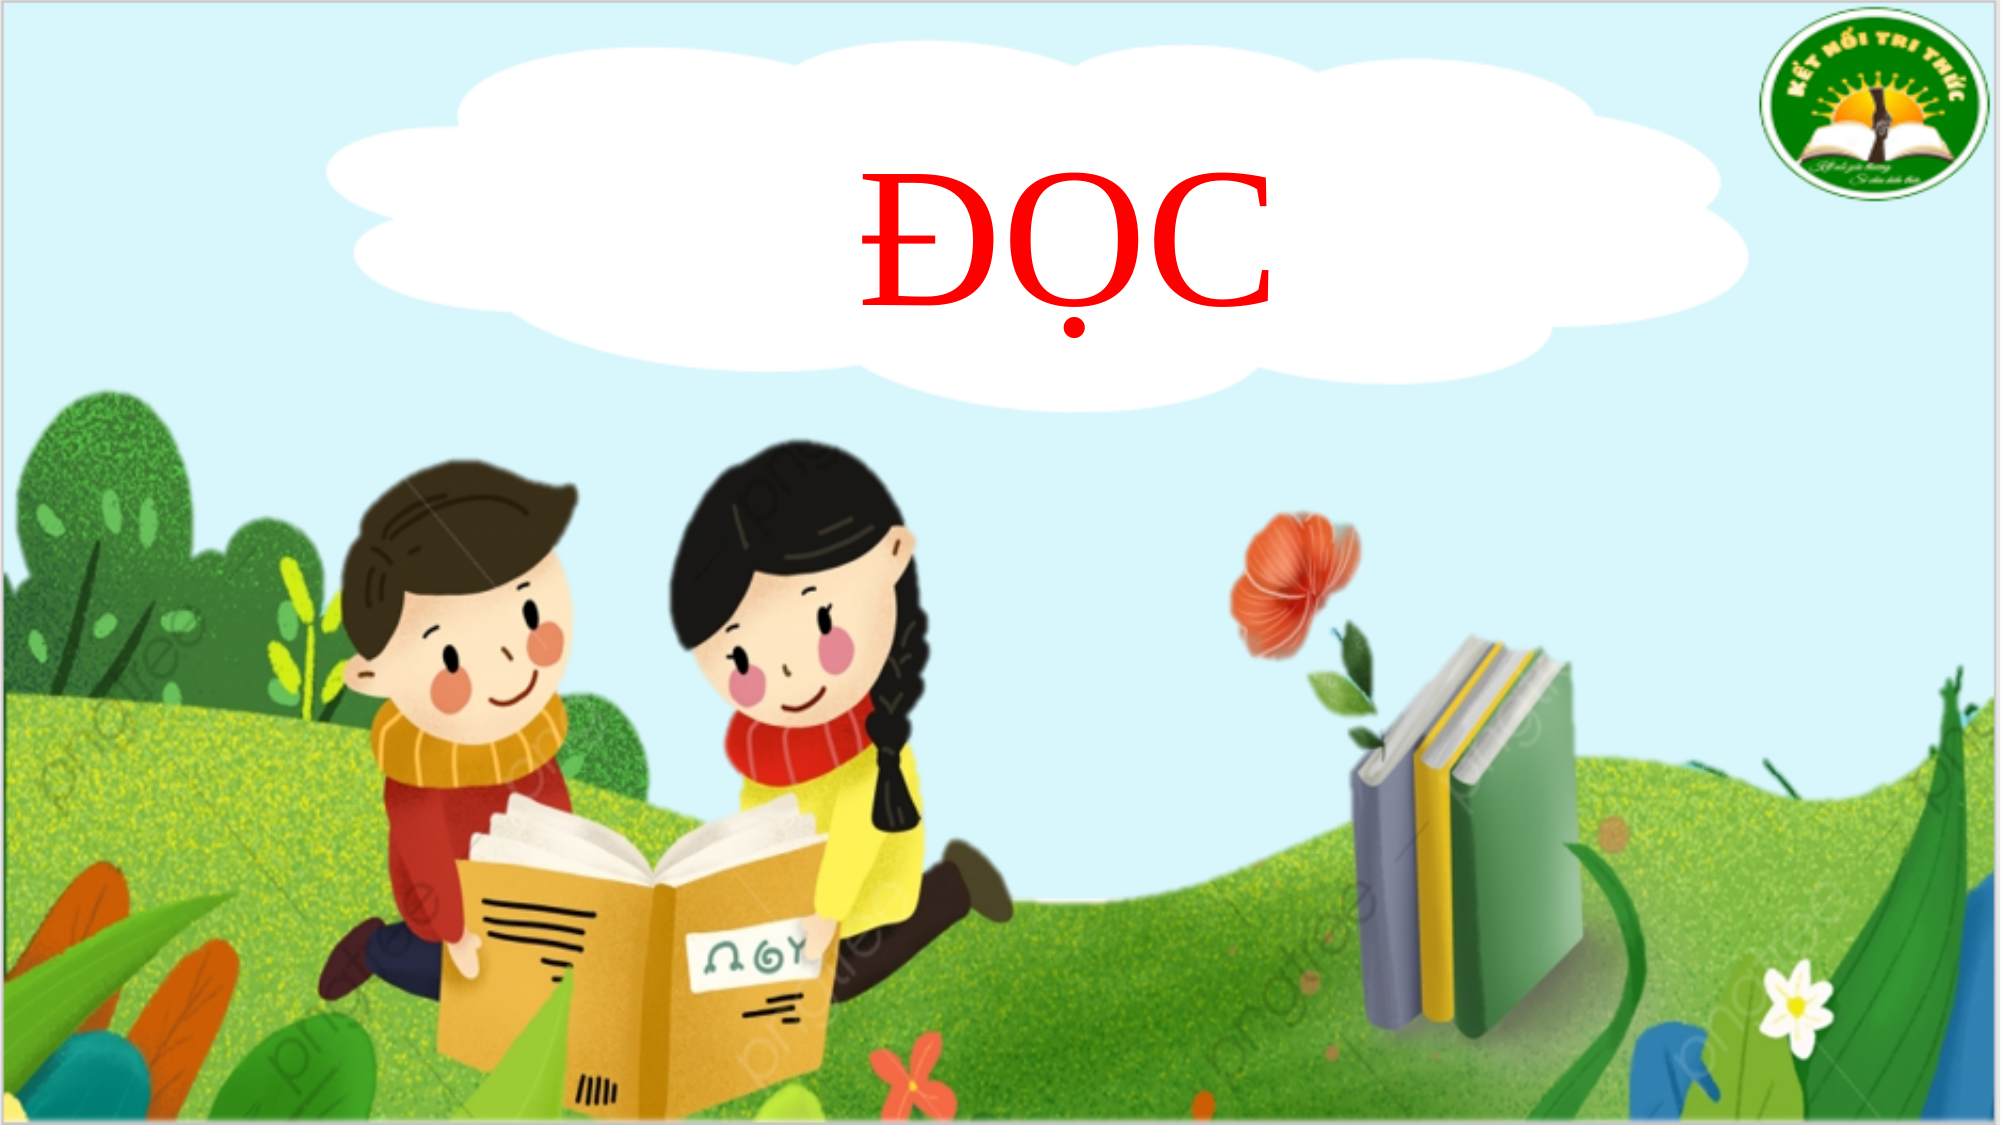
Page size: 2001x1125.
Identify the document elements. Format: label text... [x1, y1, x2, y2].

picture [0, 0, 2001, 1125]
text_box ĐỌC [771, 198, 1368, 356]
